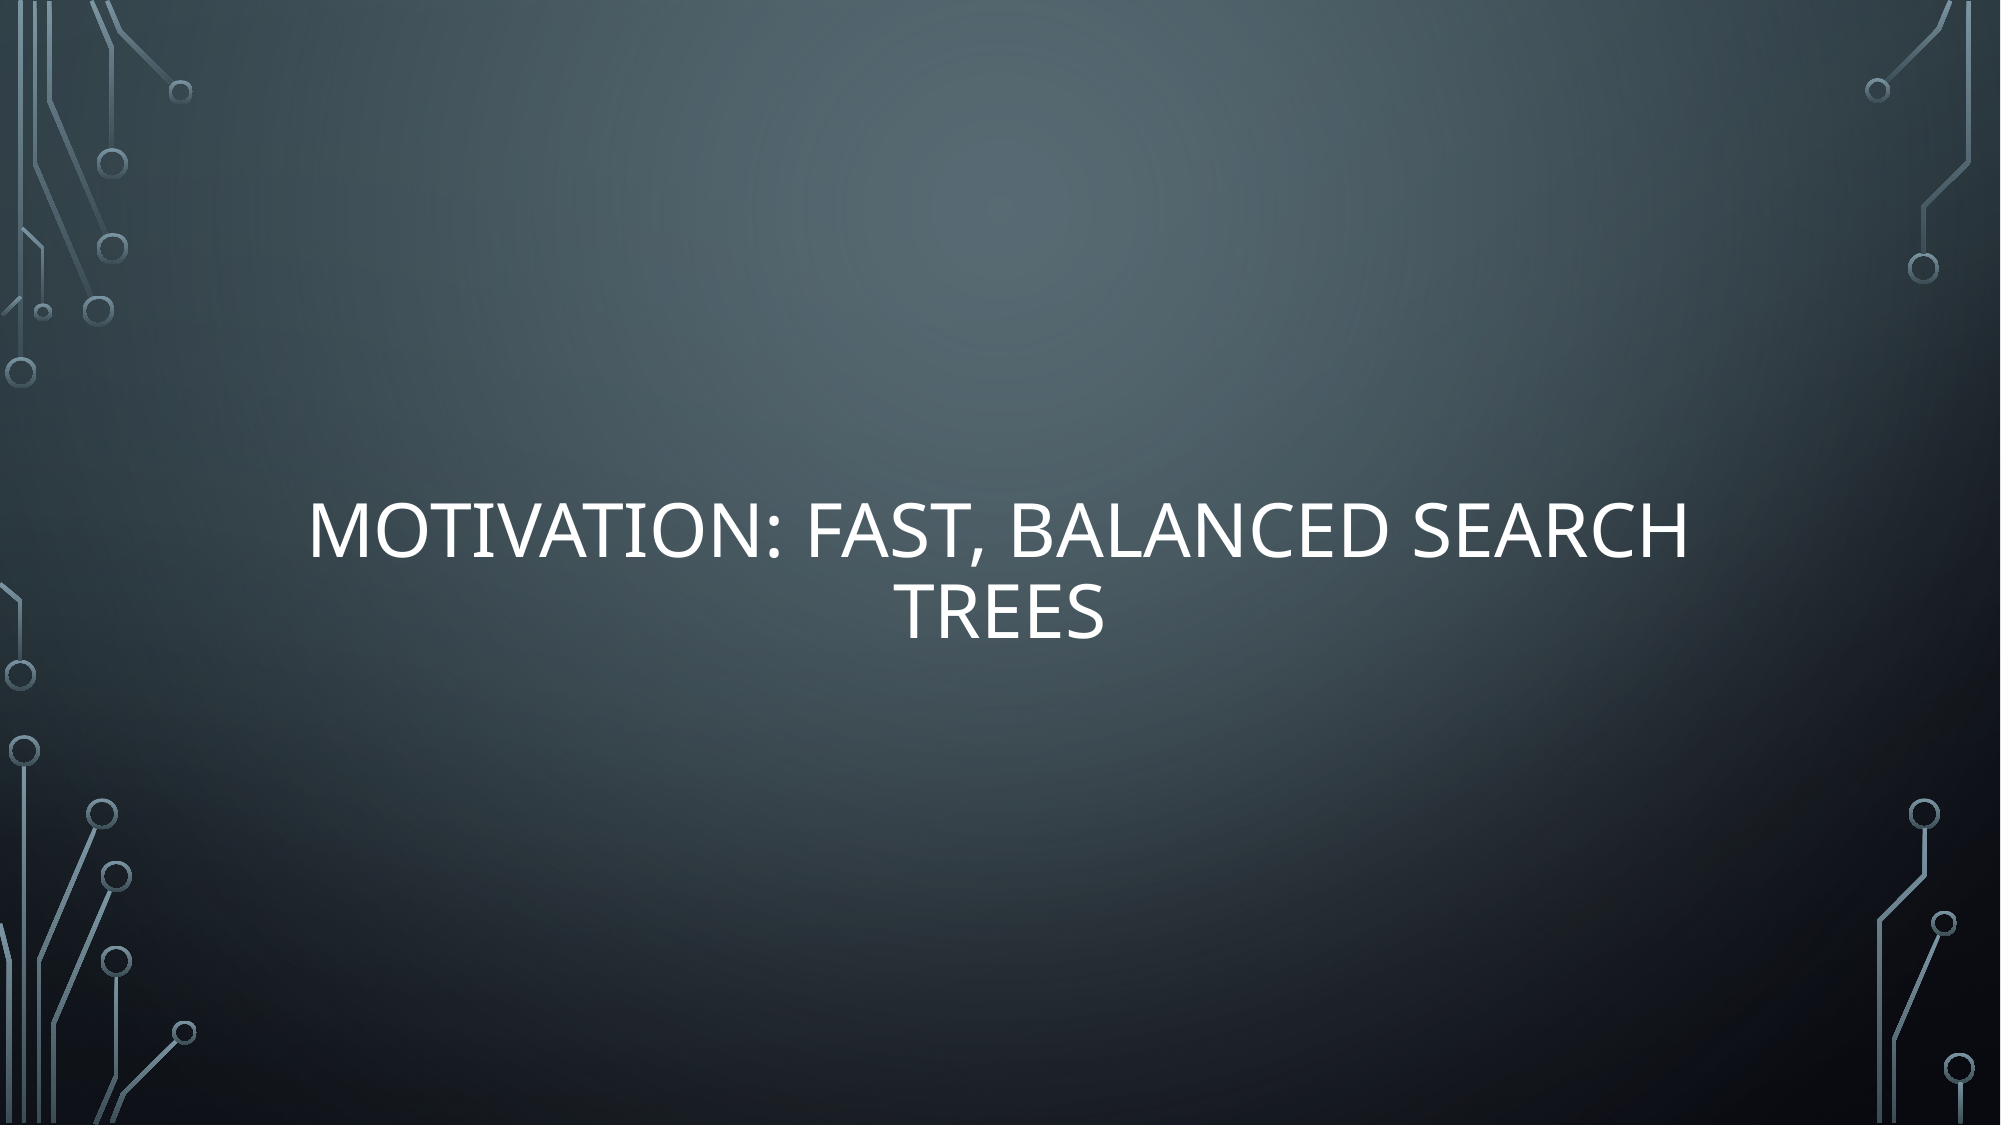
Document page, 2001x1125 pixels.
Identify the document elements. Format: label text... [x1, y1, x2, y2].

title Motivation: Fast, Balanced Search Trees [187, 305, 1813, 662]
